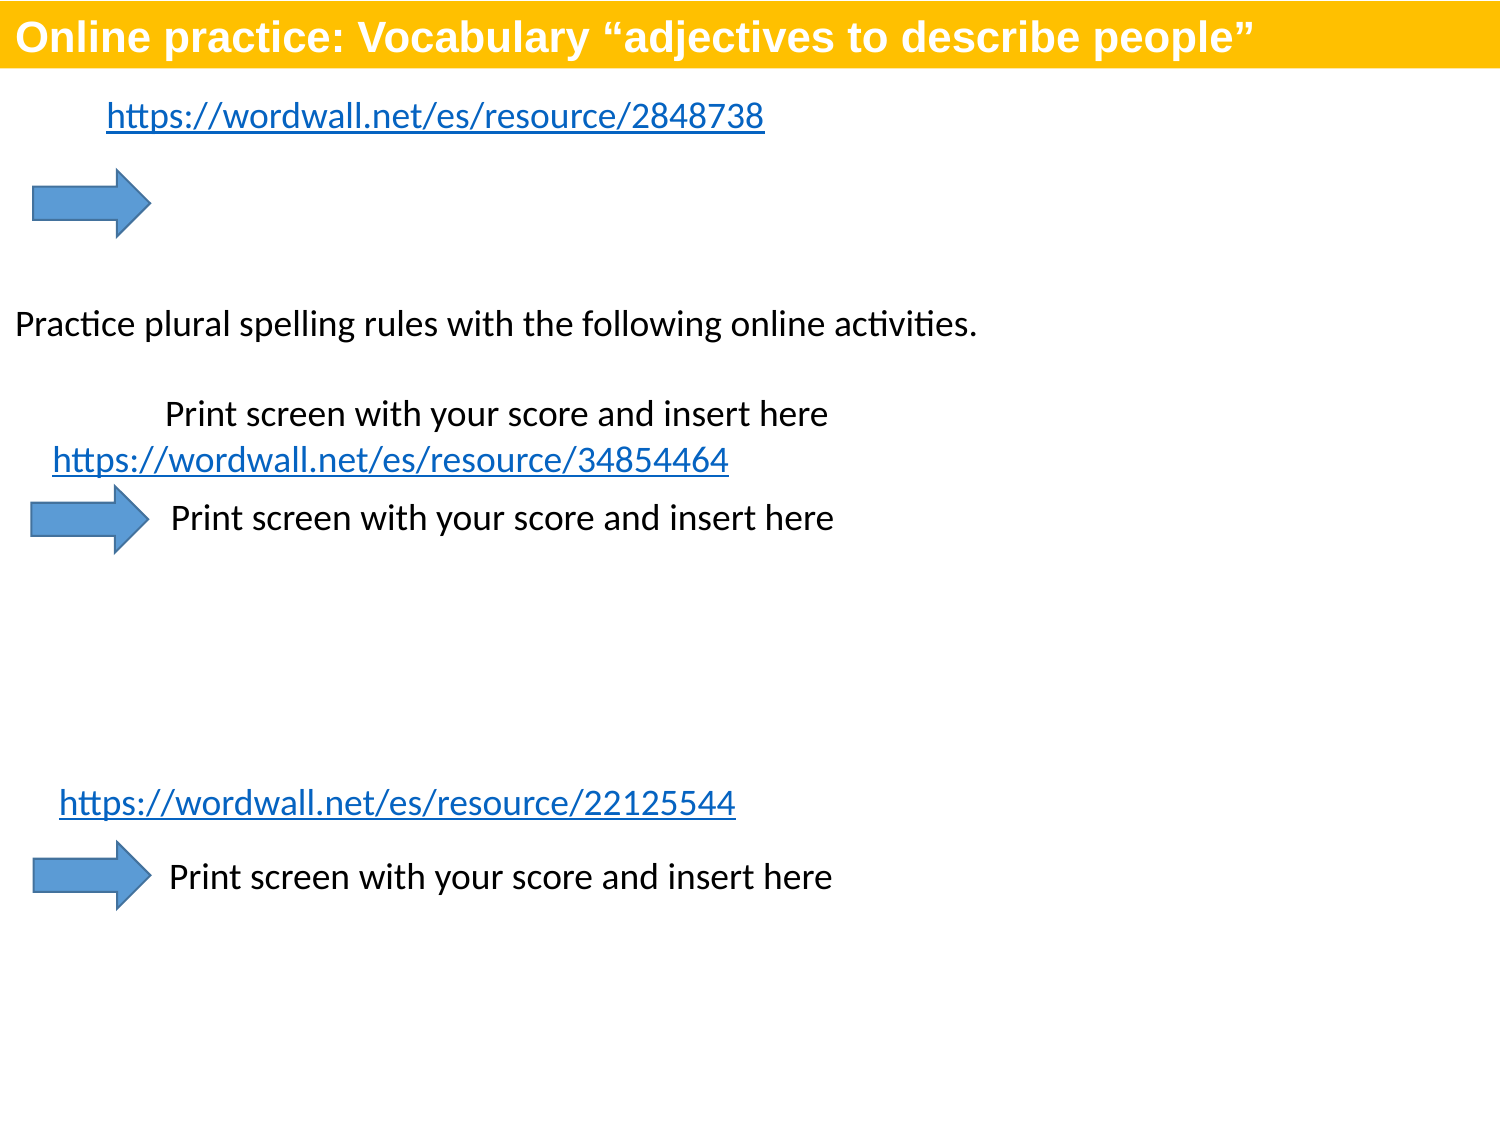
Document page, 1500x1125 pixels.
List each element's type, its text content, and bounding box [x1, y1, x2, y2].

text_box [32, 839, 152, 912]
text_box [30, 483, 150, 556]
text_box https://wordwall.net/es/resource/2848738 [91, 83, 848, 189]
text_box https://wordwall.net/es/resource/34854464 [37, 442, 794, 533]
text_box Print screen with your score and insert here [154, 844, 910, 904]
text_box https://wordwall.net/es/resource/22125544 [44, 770, 800, 875]
text_box Practice plural spelling rules with the following online activities. Print screen with your score and insert here [0, 291, 1427, 442]
text_box Print screen with your score and insert here [156, 485, 912, 546]
text_box Online practice: Vocabulary “adjectives to describe people” [0, 1, 1500, 69]
text_box [32, 167, 152, 240]
